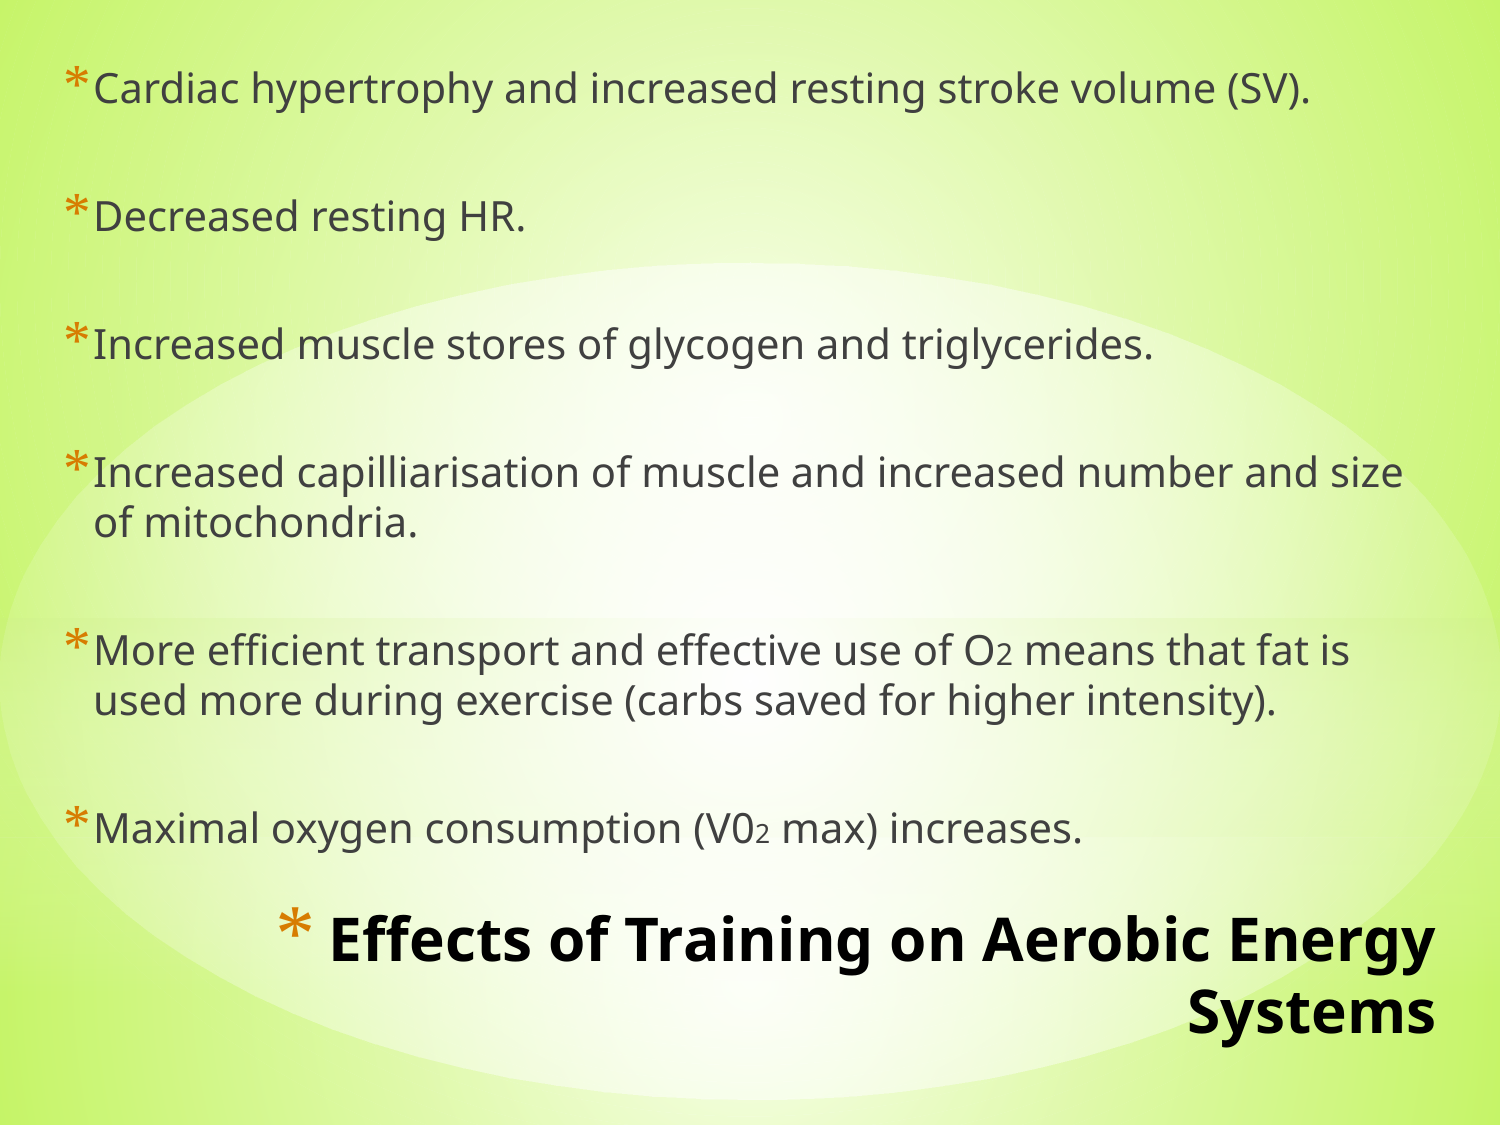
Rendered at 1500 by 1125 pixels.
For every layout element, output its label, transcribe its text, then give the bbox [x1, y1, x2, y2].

title Effects of Training on Aerobic Energy Systems [64, 893, 1453, 1081]
list Cardiac hypertrophy and increased resting stroke volume (SV). Decreased resting HR. Increased muscle stores of glycogen and triglycerides. Increased capilliarisation of muscle and increased number and size of mitochondria. More efficient transport and effective use of O2 means that fat is used more during exercise (carbs saved for higher intensity). Maximal oxygen consumption (V02 max) increases. [41, 54, 1458, 861]
